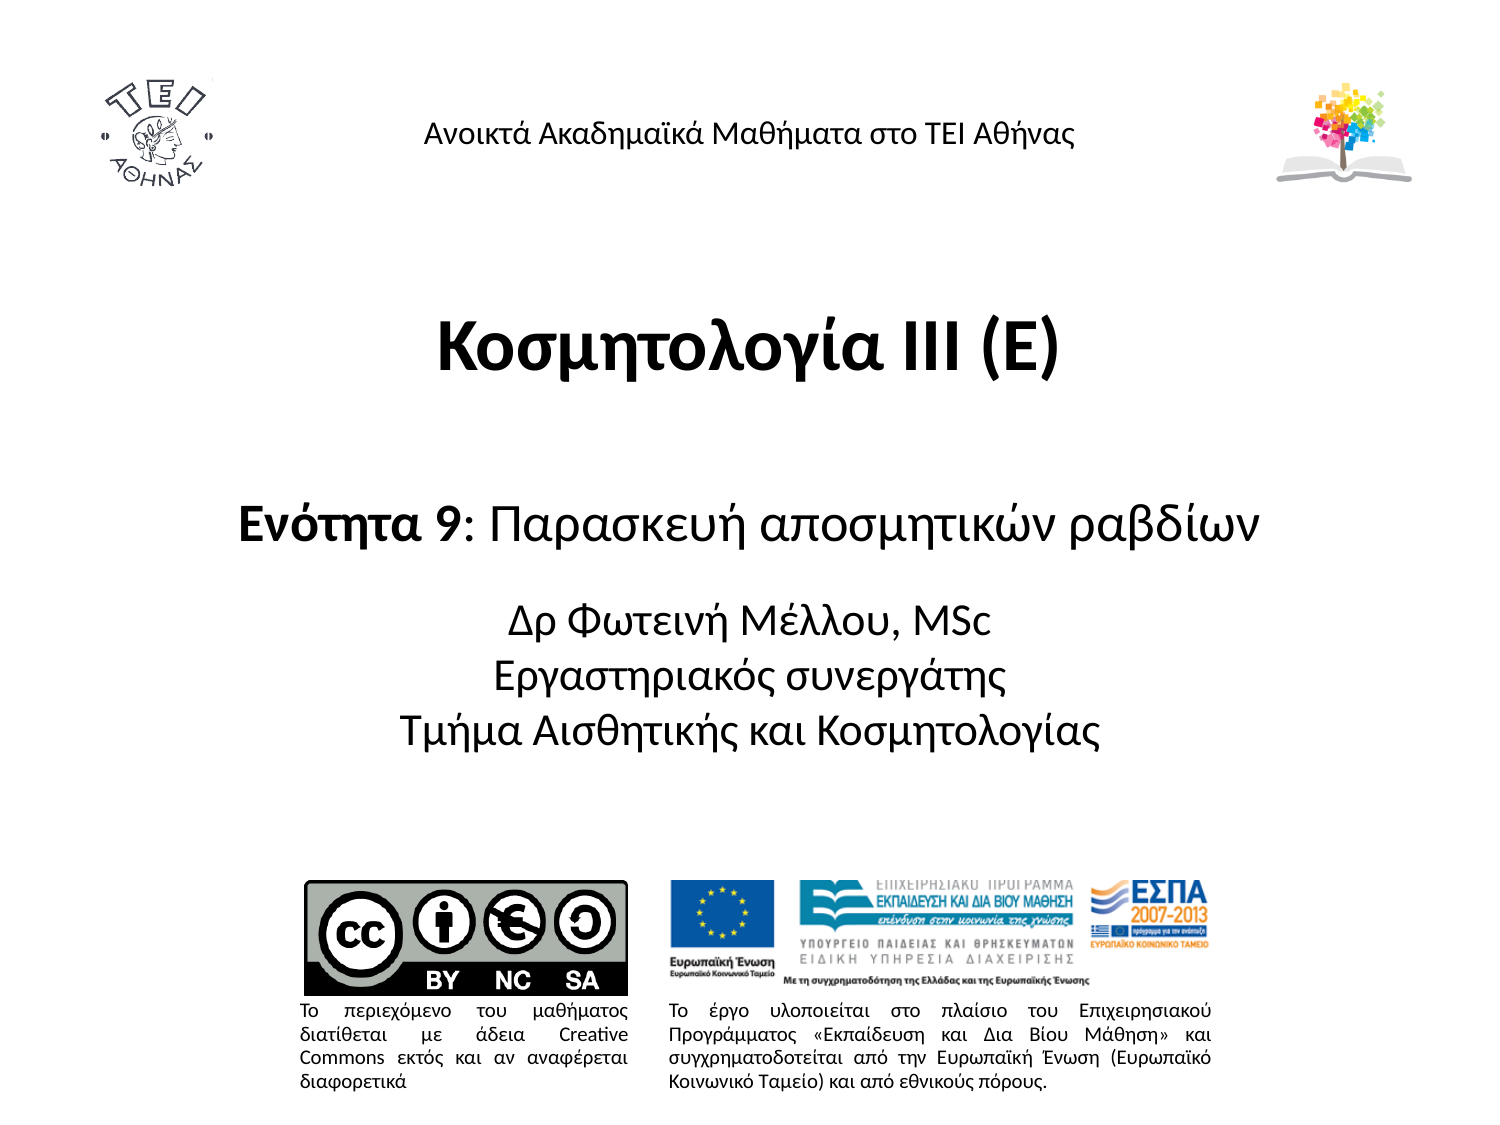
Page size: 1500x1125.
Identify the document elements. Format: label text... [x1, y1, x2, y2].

picture [663, 880, 1214, 996]
picture [303, 880, 628, 996]
table_header Το έργο υλοποιείται στο πλαίσιο του Επιχειρησιακού Προγράμματος «Εκπαίδευση και Δια Βίου Μάθηση» και συγχρηματοδοτείται από την Ευρωπαϊκή Ένωση (Ευρωπαϊκό Κοινωνικό Ταμείο) και από εθνικούς πόρους. [640, 999, 1223, 1125]
picture [1273, 77, 1414, 185]
picture [100, 77, 213, 193]
subtitle Ενότητα 9: Παρασκευή αποσμητικών ραβδίων Δρ Φωτεινή Μέλλου, MSc Εργαστηριακός συνεργάτης Τμήμα Αισθητικής και Κοσμητολογίας [0, 479, 1500, 796]
text_box Ανοικτά Ακαδημαϊκά Μαθήματα στο ΤΕΙ Αθήνας [217, 103, 1268, 159]
table_header Το περιεχόμενο του μαθήματος διατίθεται με άδεια Creative Commons εκτός και αν αναφέρεται διαφορετικά [289, 999, 640, 1125]
title Κοσμητολογία ΙΙI (Ε) [112, 219, 1388, 461]
